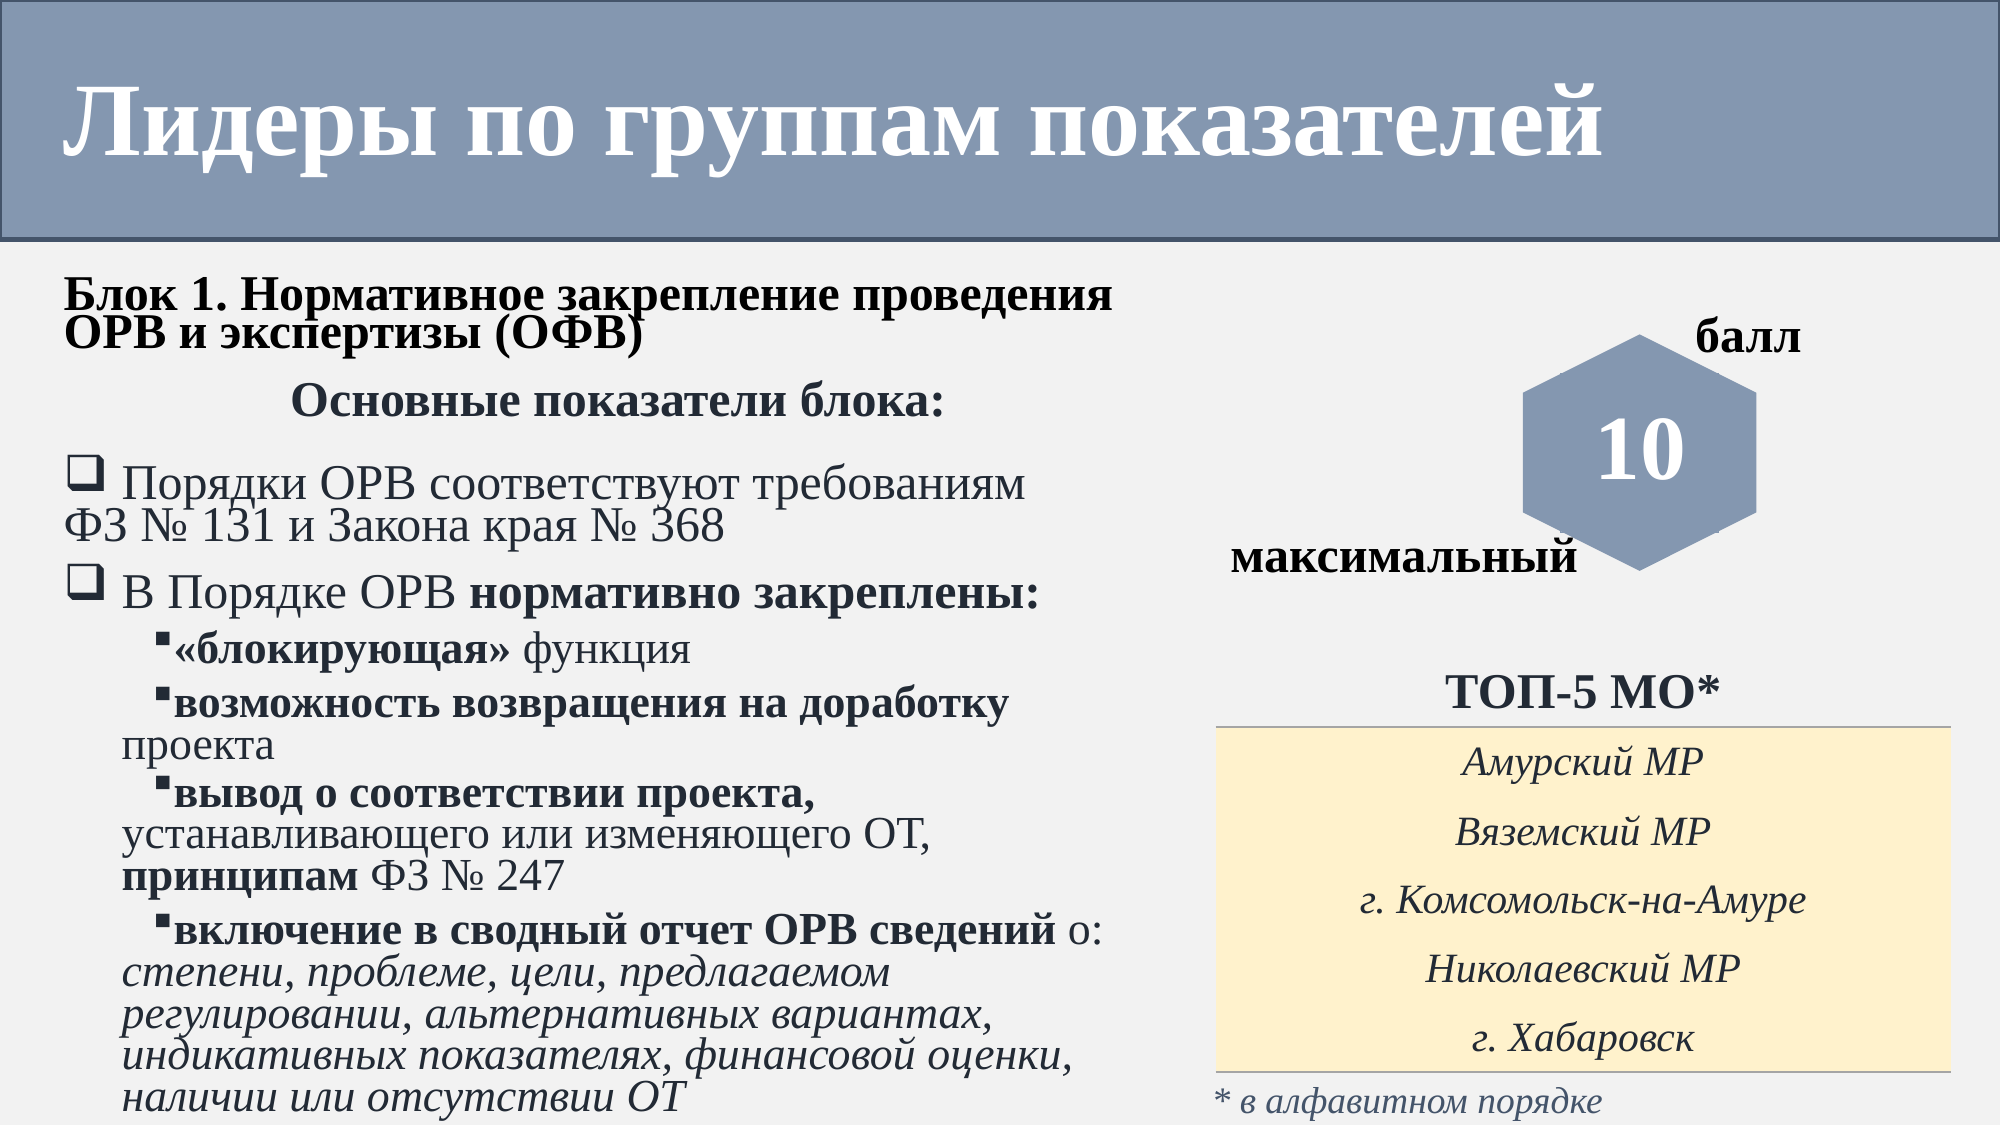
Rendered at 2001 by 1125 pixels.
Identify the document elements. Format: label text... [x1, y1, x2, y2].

text_box ТОП-5 МО* [1215, 669, 1951, 726]
text_box максимальный [1215, 537, 1597, 590]
text_box Блок 1. Нормативное закрепление проведения ОРВ и экспертизы (ОФВ) [48, 275, 1216, 366]
text_box Основные показатели блока: Порядки ОРВ соответствуют требованиям ФЗ № 131 и Закона края № 368 В Порядке ОРВ нормативно закреплены: «блокирующая» функция возможность возвращения на доработку проекта вывод о соответствии проекта, устанавливающего или изменяющего ОТ, принципам ФЗ № 247 включение в сводный отчет ОРВ сведений о: степени, проблеме, цели, предлагаемом регулировании, альтернативных вариантах, индикативных показателях, финансовой оценки, наличии или отсутствии ОТ [48, 377, 1188, 1125]
text_box Лидеры по группам показателей [48, 110, 2000, 184]
text_box балл [1680, 318, 1828, 371]
table_cell Вяземский МР [1216, 796, 1951, 865]
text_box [1525, 336, 1754, 569]
table_cell г. Комсомольск-на-Амуре [1216, 865, 1951, 934]
table_header Амурский МР [1216, 728, 1951, 796]
table_cell Николаевский МР [1216, 934, 1951, 1003]
text_box [0, 0, 2000, 241]
text_box * в алфавитном порядке [1196, 1068, 1970, 1125]
table_cell г. Хабаровск [1216, 1003, 1951, 1071]
